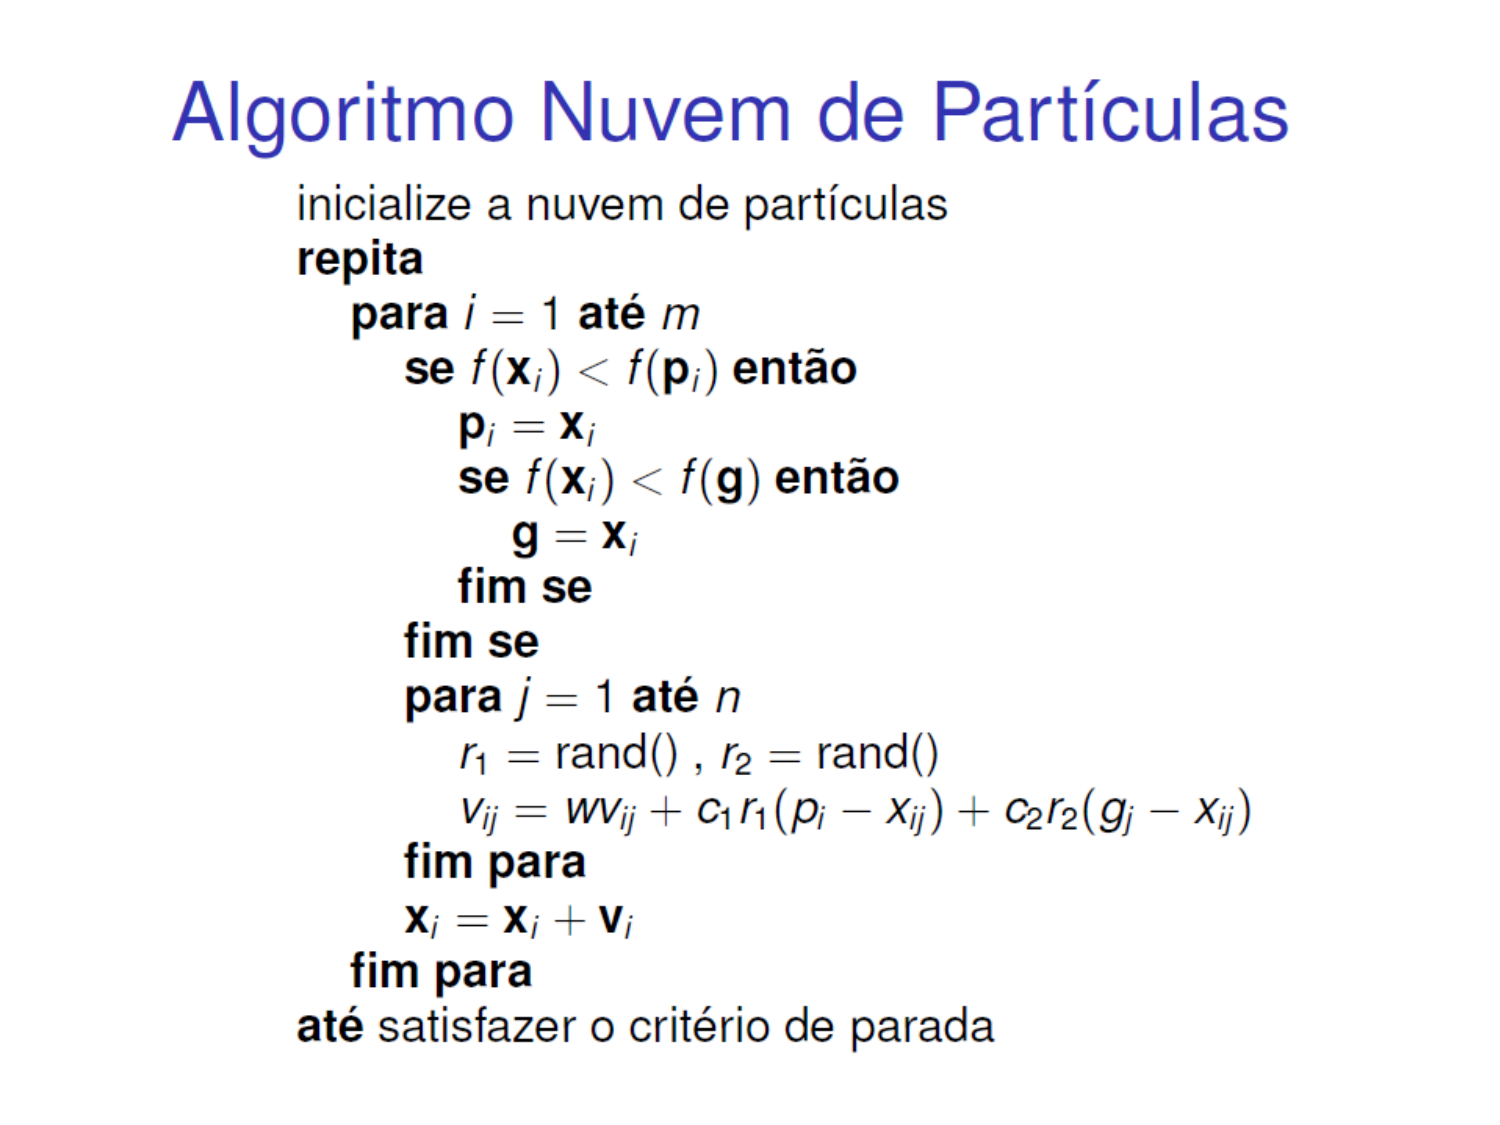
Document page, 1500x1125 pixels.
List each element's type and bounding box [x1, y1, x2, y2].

picture [160, 63, 1340, 1062]
